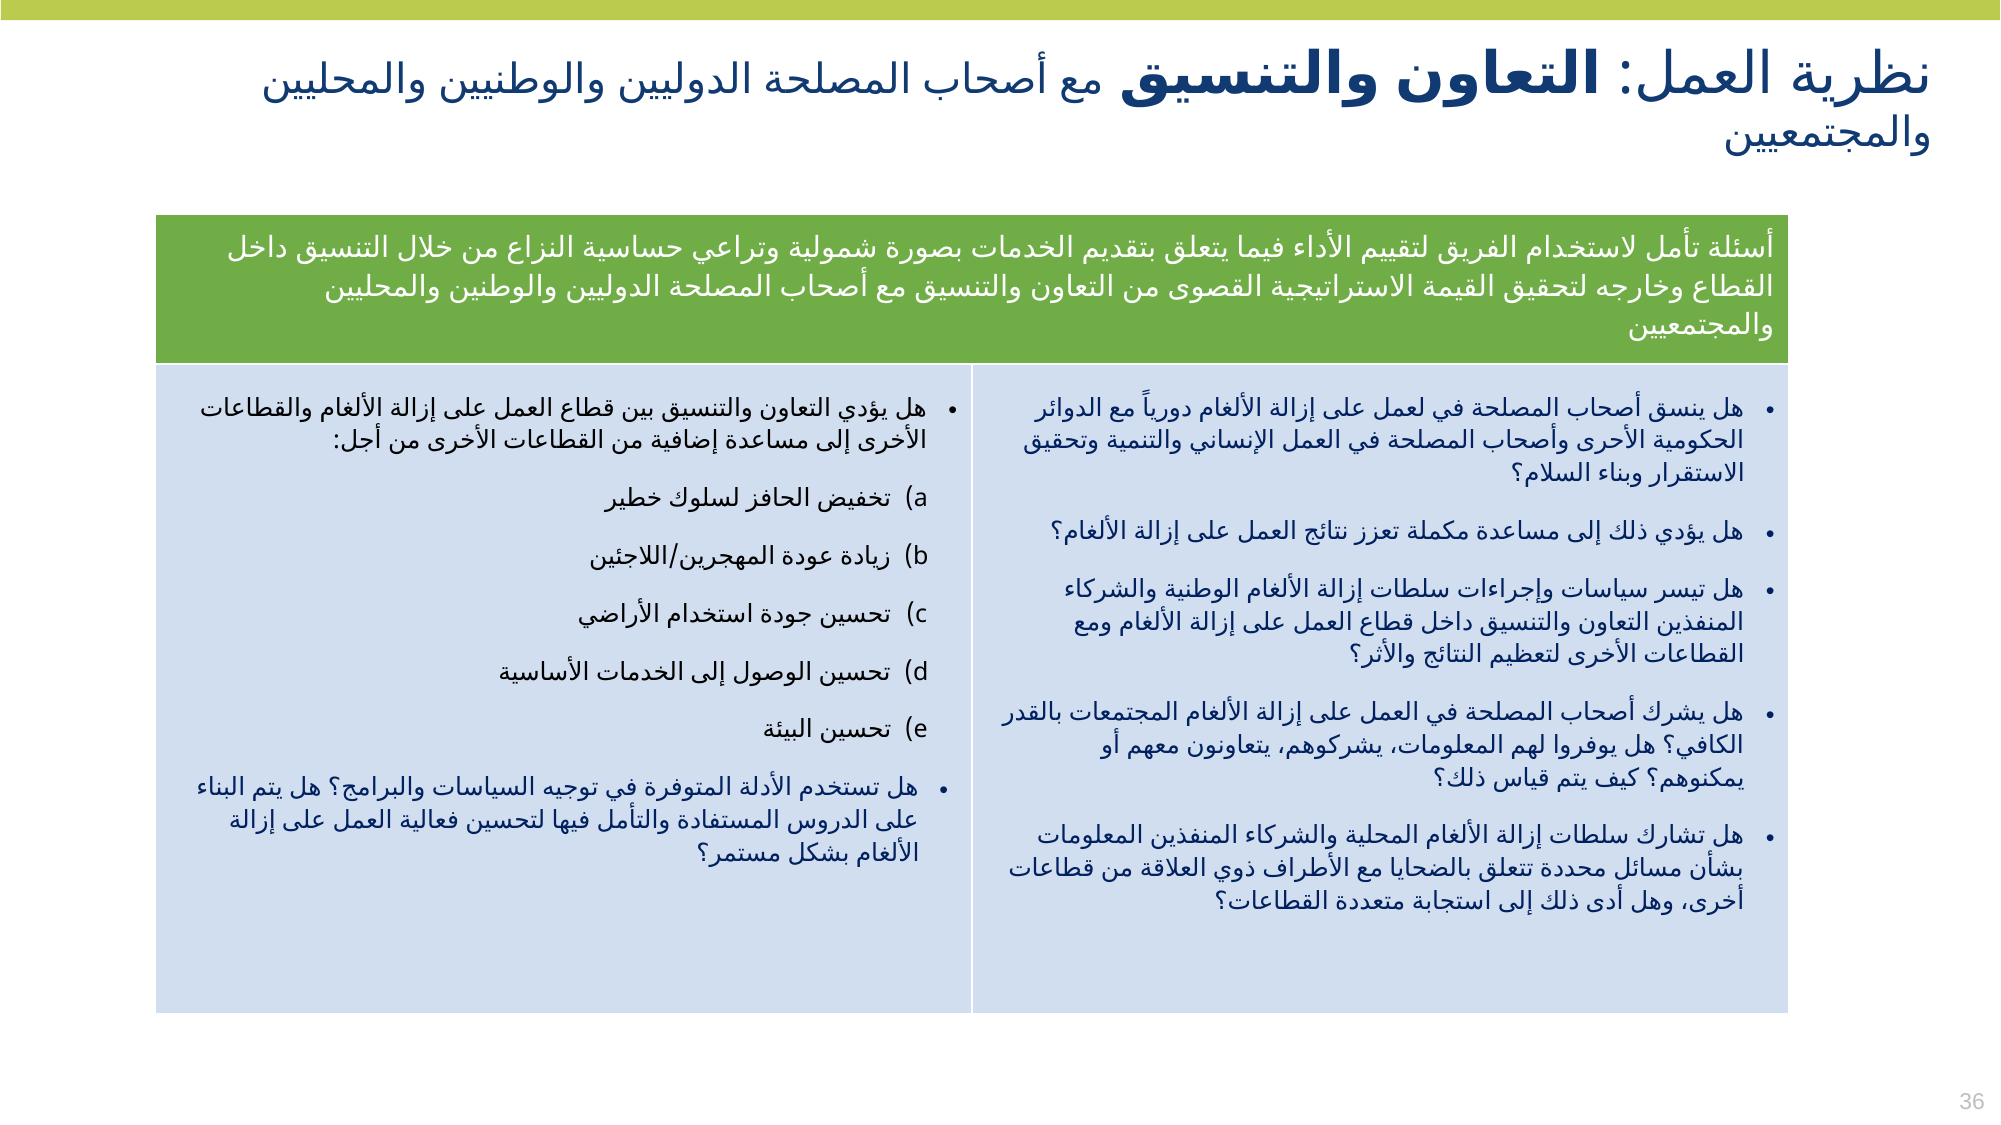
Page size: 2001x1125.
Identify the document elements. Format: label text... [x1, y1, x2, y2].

text_box [0, 0, 2000, 21]
text_box 36 [1930, 1075, 2000, 1125]
table_cell هل يؤدي التعاون والتنسيق بين قطاع العمل على إزالة الألغام والقطاعات الأخرى إلى مساعدة إضافية من القطاعات الأخرى من أجل: تخفيض الحافز لسلوك خطير زيادة عودة المهجرين/اللاجئين تحسين جودة استخدام الأراضي تحسين الوصول إلى الخدمات الأساسية تحسين البيئة هل تستخدم الأدلة المتوفرة في توجيه السياسات والبرامج؟ هل يتم البناء على الدروس المستفادة والتأمل فيها لتحسين فعالية العمل على إزالة الألغام بشكل مستمر؟ [156, 365, 971, 1013]
table_header أسئلة تأمل لاستخدام الفريق لتقييم الأداء فيما يتعلق بتقديم الخدمات بصورة شمولية وتراعي حساسية النزاع من خلال التنسيق داخل القطاع وخارجه لتحقيق القيمة الاستراتيجية القصوى من التعاون والتنسيق مع أصحاب المصلحة الدوليين والوطنين والمحليين والمجتمعيين [156, 215, 1788, 363]
table_cell هل ينسق أصحاب المصلحة في لعمل على إزالة الألغام دورياً مع الدوائر الحكومية الأحرى وأصحاب المصلحة في العمل الإنساني والتنمية وتحقيق الاستقرار وبناء السلام؟ هل يؤدي ذلك إلى مساعدة مكملة تعزز نتائج العمل على إزالة الألغام؟ هل تيسر سياسات وإجراءات سلطات إزالة الألغام الوطنية والشركاء المنفذين التعاون والتنسيق داخل قطاع العمل على إزالة الألغام ومع القطاعات الأخرى لتعظيم النتائج والأثر؟ هل يشرك أصحاب المصلحة في العمل على إزالة الألغام المجتمعات بالقدر الكافي؟ هل يوفروا لهم المعلومات، يشركوهم، يتعاونون معهم أو يمكنوهم؟ كيف يتم قياس ذلك؟ هل تشارك سلطات إزالة الألغام المحلية والشركاء المنفذين المعلومات بشأن مسائل محددة تتعلق بالضحايا مع الأطراف ذوي العلاقة من قطاعات أخرى، وهل أدى ذلك إلى استجابة متعددة القطاعات؟ [973, 365, 1788, 1013]
text_box نظرية العمل: التعاون والتنسيق مع أصحاب المصلحة الدوليين والوطنيين والمحليين والمجتمعيين [55, 35, 1933, 156]
